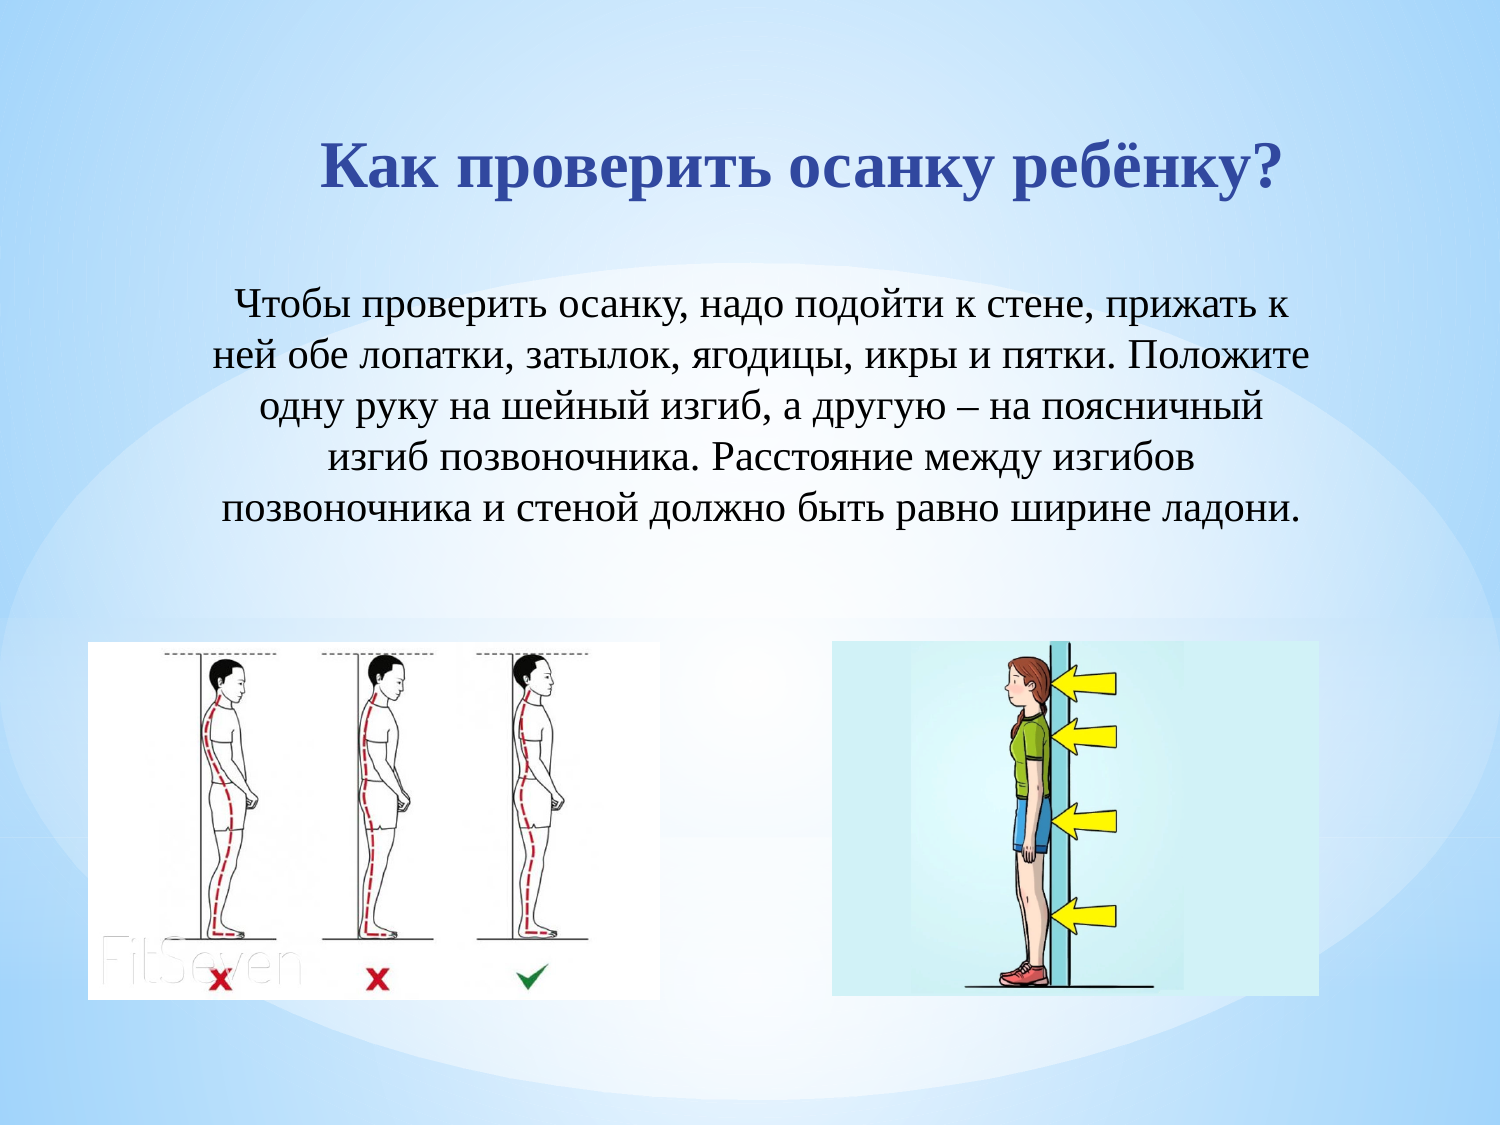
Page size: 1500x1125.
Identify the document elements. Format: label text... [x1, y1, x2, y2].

picture [88, 642, 660, 1001]
title Как проверить осанку ребёнку? [194, 113, 1412, 350]
picture [832, 641, 1320, 996]
list Чтобы проверить осанку, надо подойти к стене, прижать к ней обе лопатки, затылок, ягодицы, икры и пятки. Положите одну руку на шейный изгиб, а другую – на поясничный изгиб позвоночника. Расстояние между изгибов позвоночника и стеной должно быть равно ширине ладони. [187, 267, 1329, 587]
